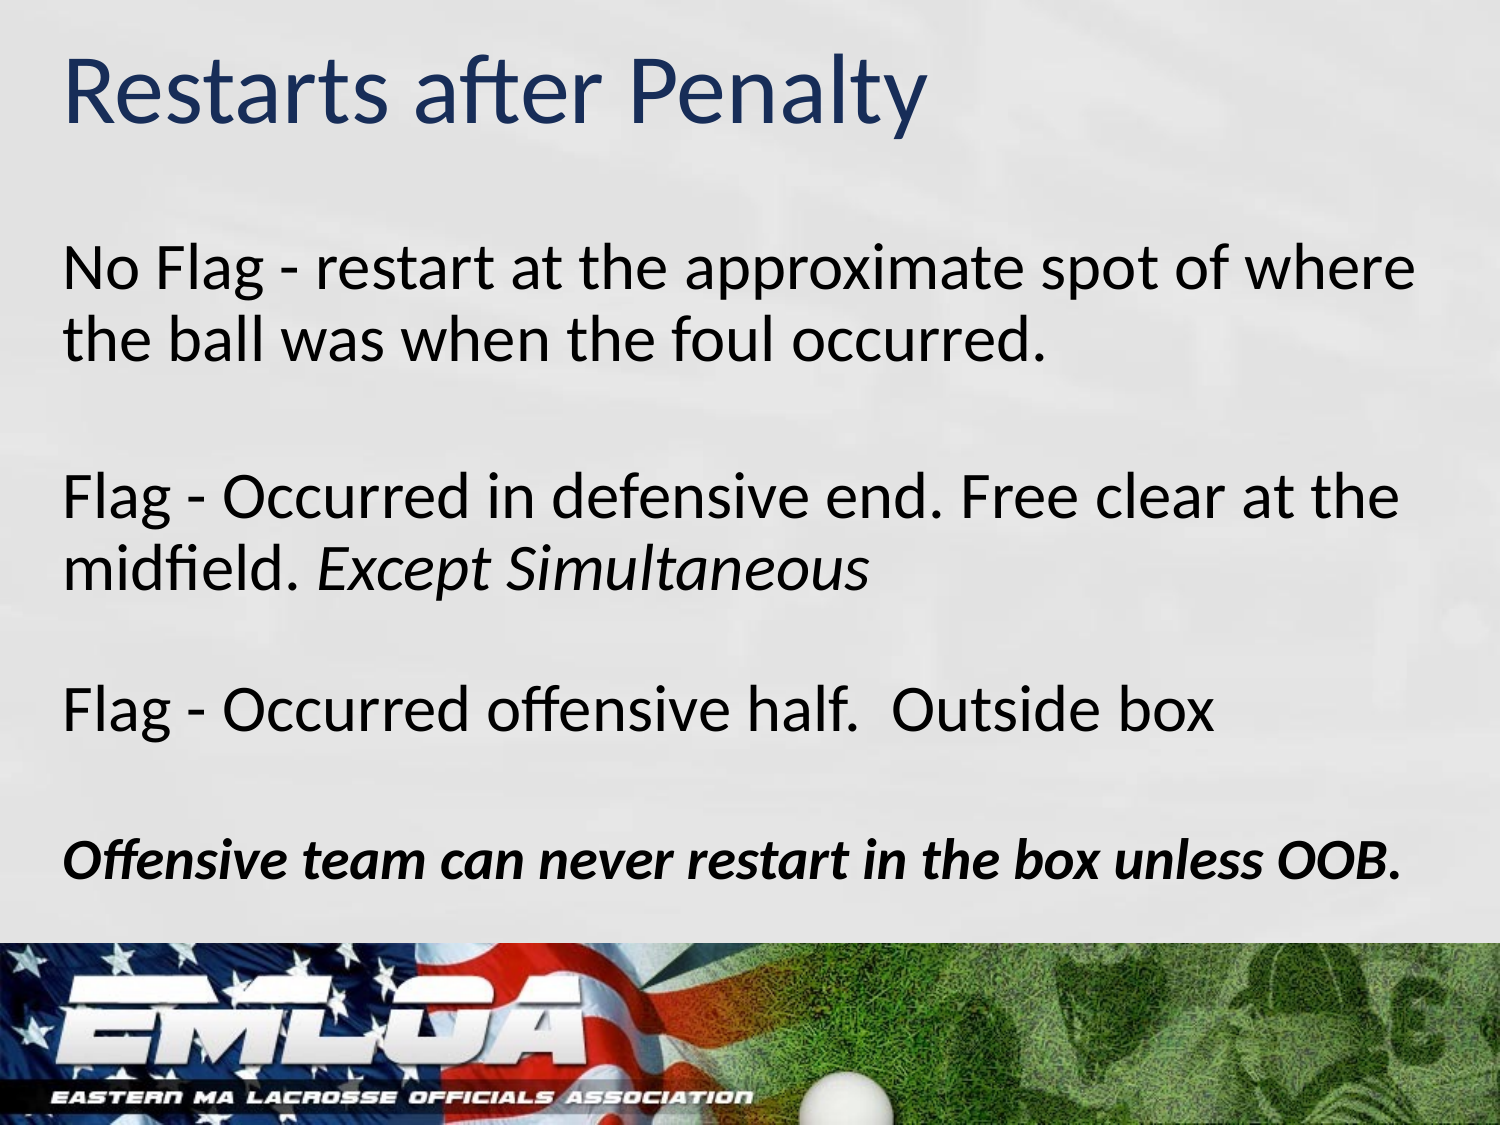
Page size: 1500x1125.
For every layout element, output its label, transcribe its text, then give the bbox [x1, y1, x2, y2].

list No Flag - restart at the approximate spot of where the ball was when the foul occurred. Flag - Occurred in defensive end. Free clear at the midfield. Except Simultaneous Flag - Occurred offensive half. Outside box Offensive team can never restart in the box unless OOB. [62, 231, 1438, 595]
picture [0, 0, 1500, 1125]
title Restarts after Penalty [62, 37, 1438, 147]
